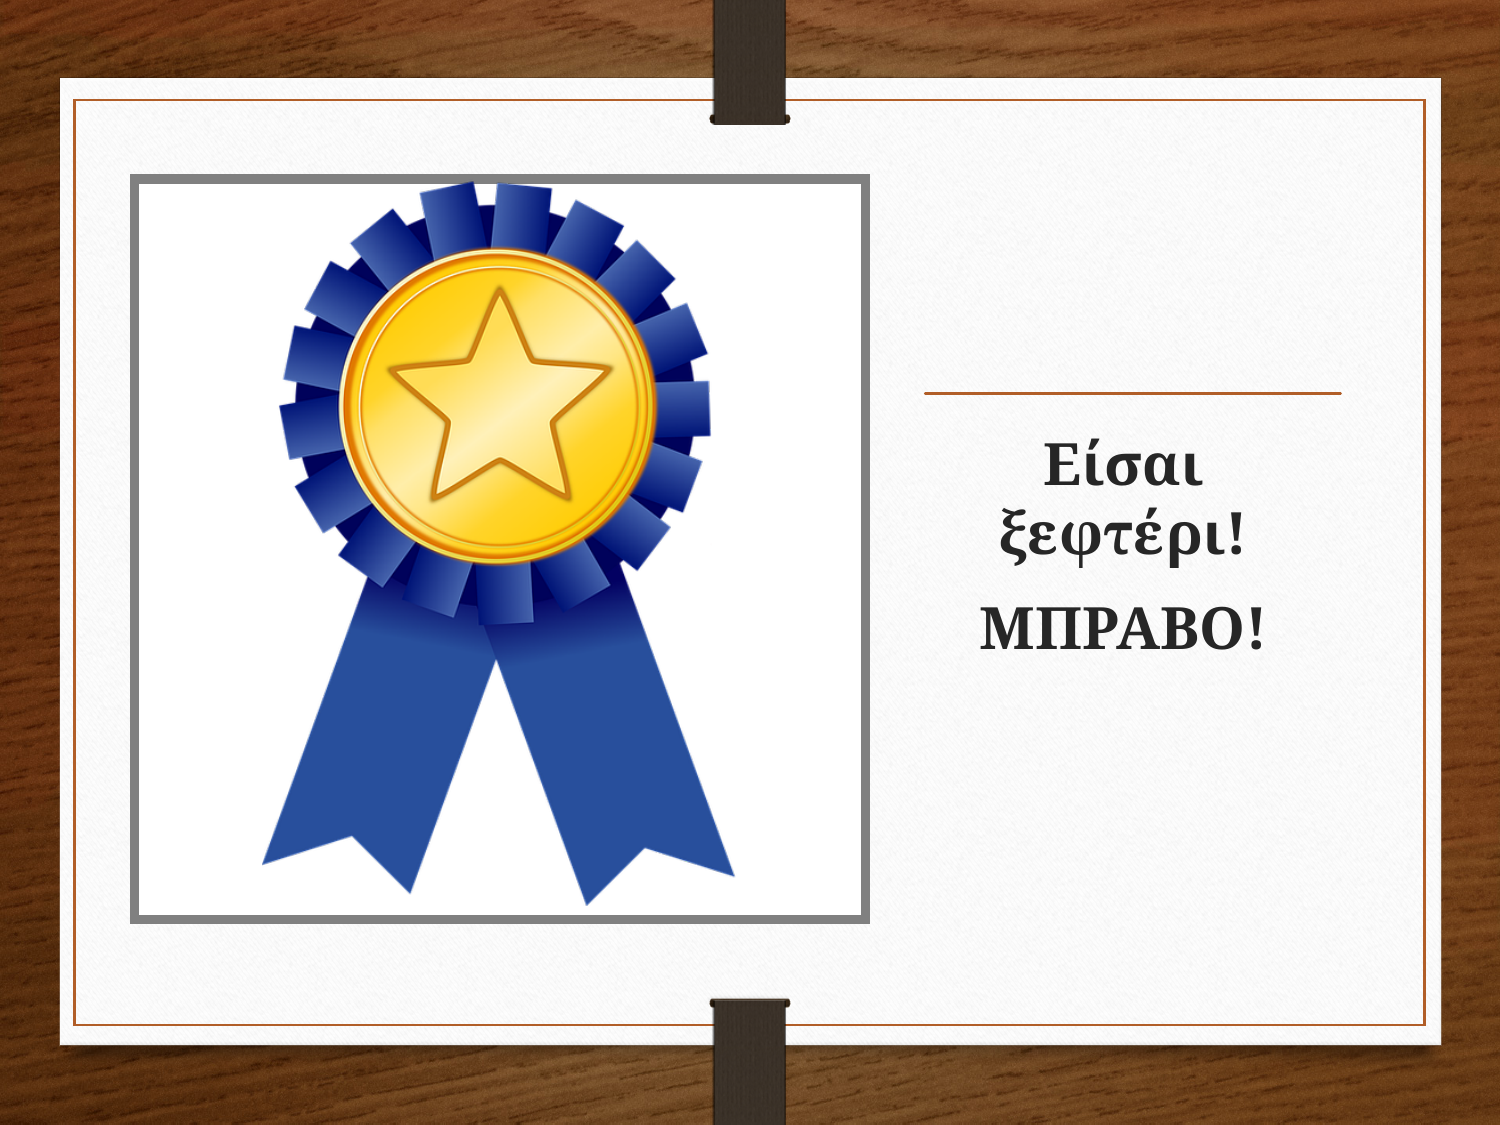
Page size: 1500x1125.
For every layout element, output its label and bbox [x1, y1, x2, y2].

picture [261, 178, 739, 906]
text_box [0, 0, 1500, 1125]
